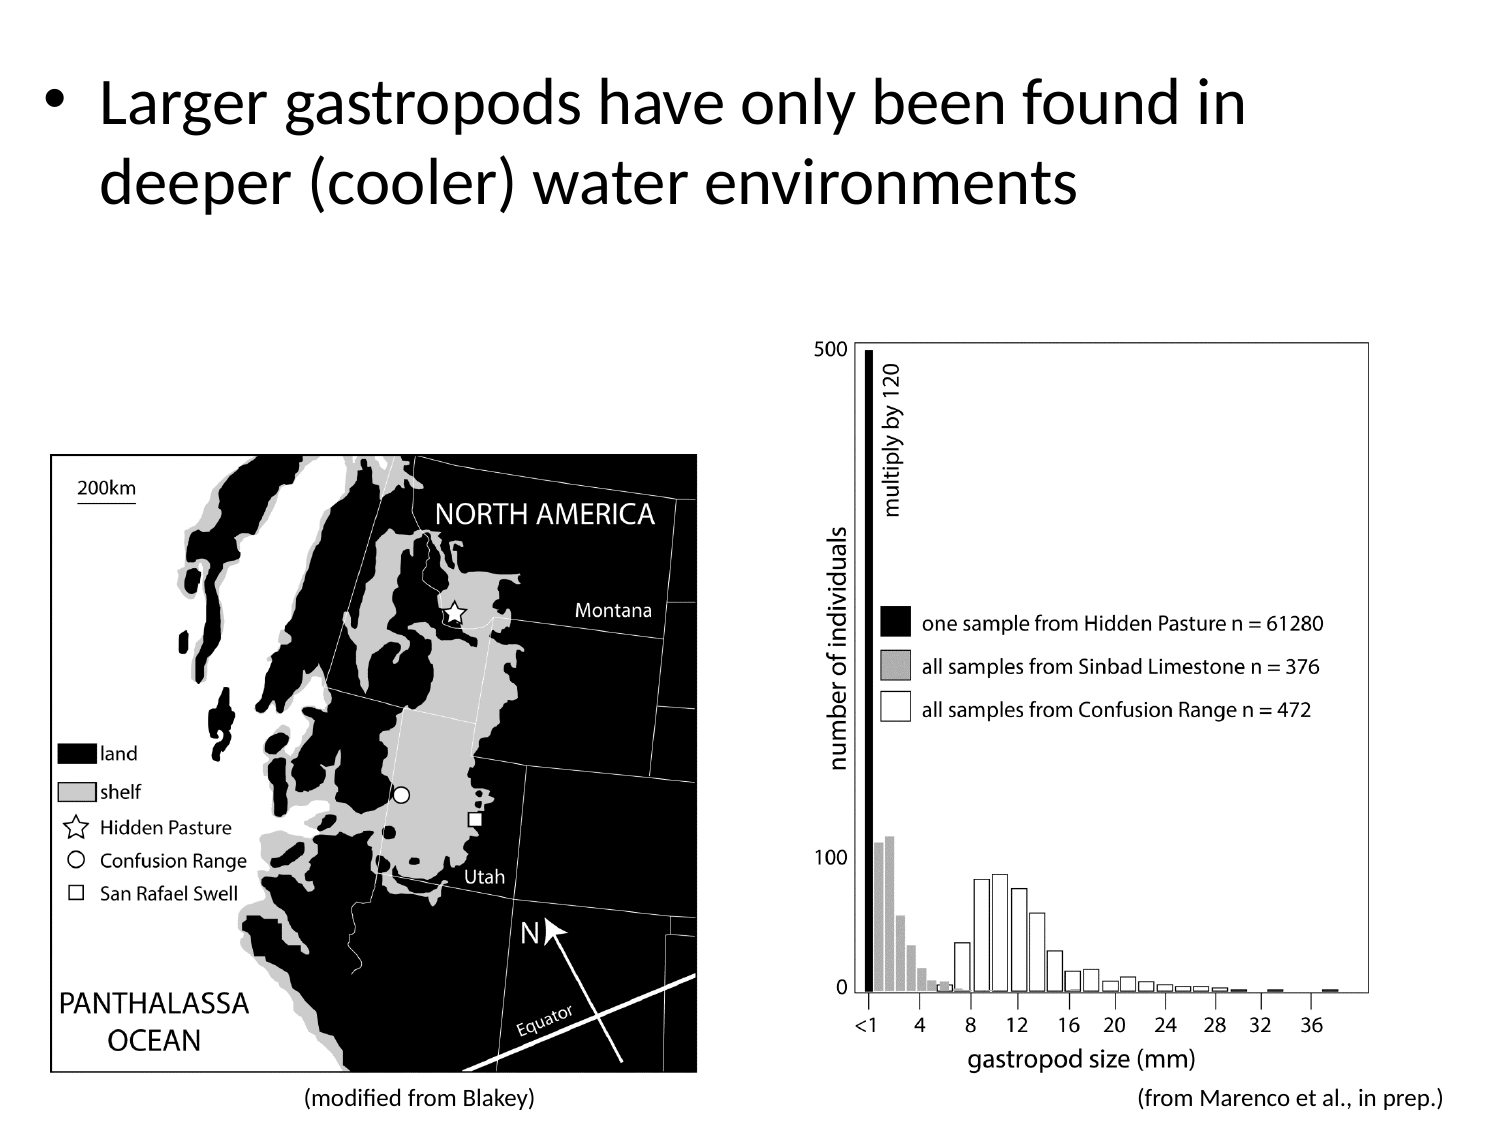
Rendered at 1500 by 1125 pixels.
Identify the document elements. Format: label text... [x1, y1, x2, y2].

picture [813, 337, 1369, 1075]
list Larger gastropods have only been found in deeper (cooler) water environments [28, 50, 1450, 300]
text_box (from Marenco et al., in prep.) [1122, 1073, 1460, 1119]
picture [49, 454, 701, 1075]
text_box (modified from Blakey) [288, 1084, 551, 1119]
